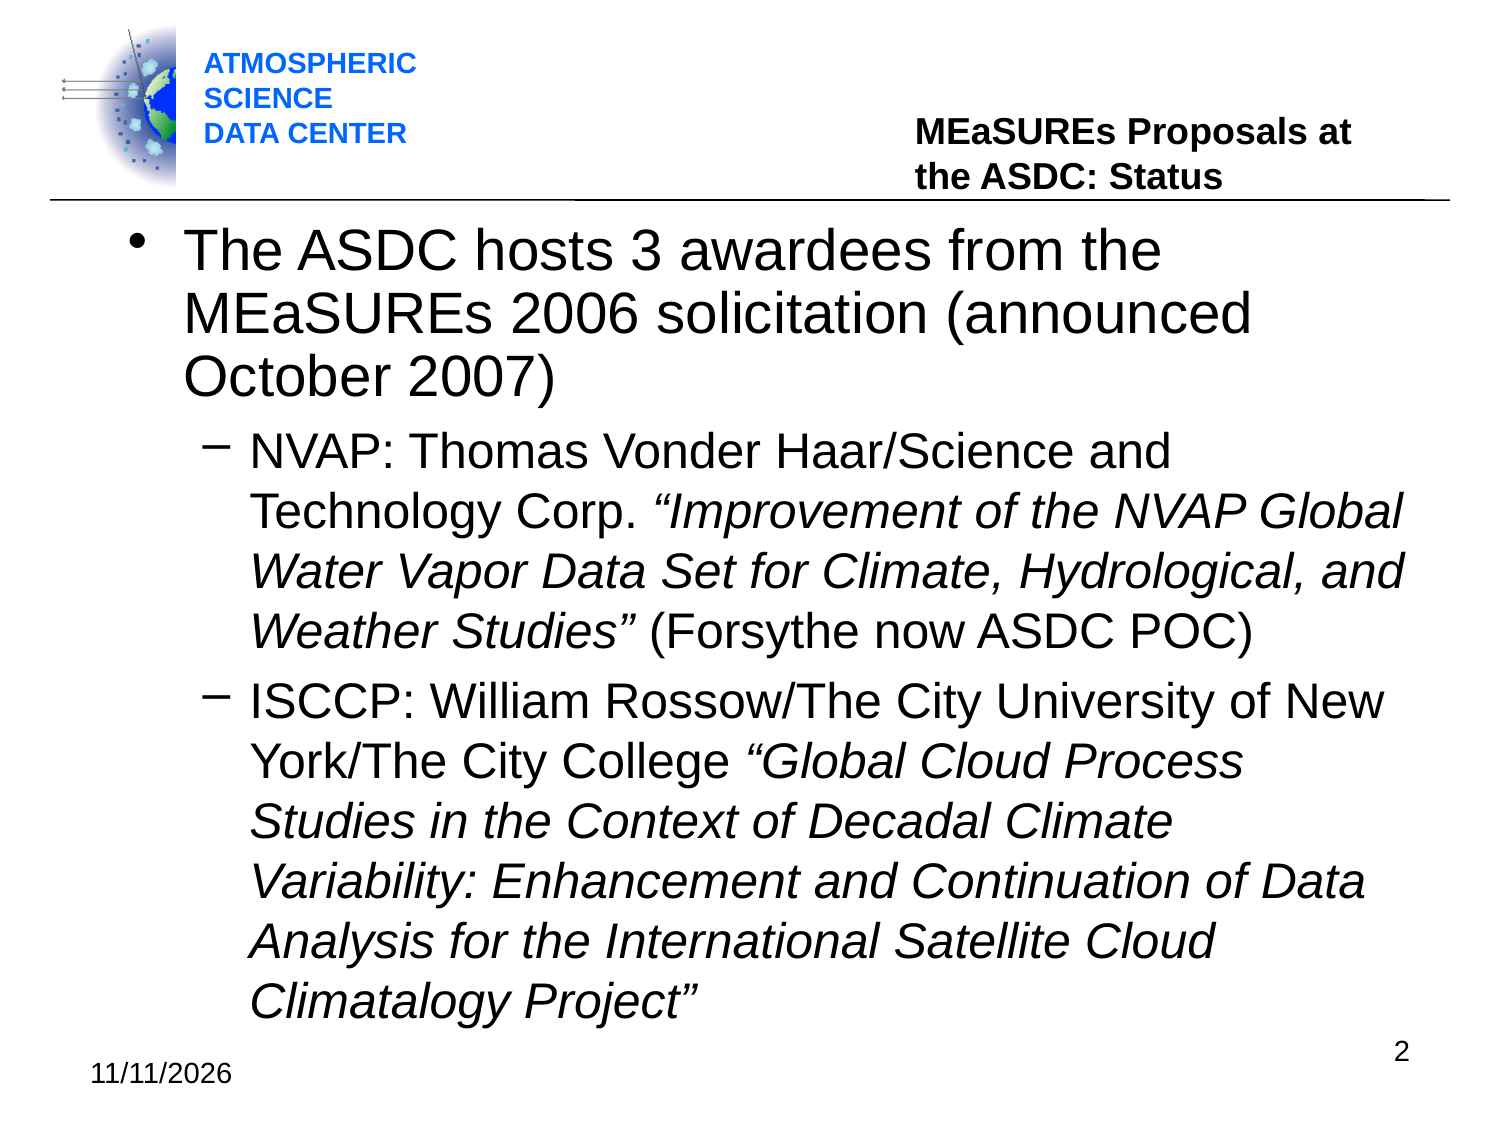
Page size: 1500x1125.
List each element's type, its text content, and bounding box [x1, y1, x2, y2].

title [62, 24, 177, 188]
text_box MEaSUREs Proposals at the ASDC: Status [899, 99, 1425, 205]
slide_number 2 [1074, 1024, 1426, 1103]
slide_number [74, 1046, 426, 1125]
list The ASDC hosts 3 awardees from the MEaSUREs 2006 solicitation (announced October 2007) NVAP: Thomas Vonder Haar/Science and Technology Corp. “Improvement of the NVAP Global Water Vapor Data Set for Climate, Hydrological, and Weather Studies” (Forsythe now ASDC POC) ISCCP: William Rossow/The City University of New York/The City College “Global Cloud Process Studies in the Context of Decadal Climate Variability: Enhancement and Continuation of Data Analysis for the International Satellite Cloud Climatalogy Project” [112, 212, 1426, 938]
text_box ATMOSPHERIC SCIENCE DATA CENTER [188, 37, 432, 158]
